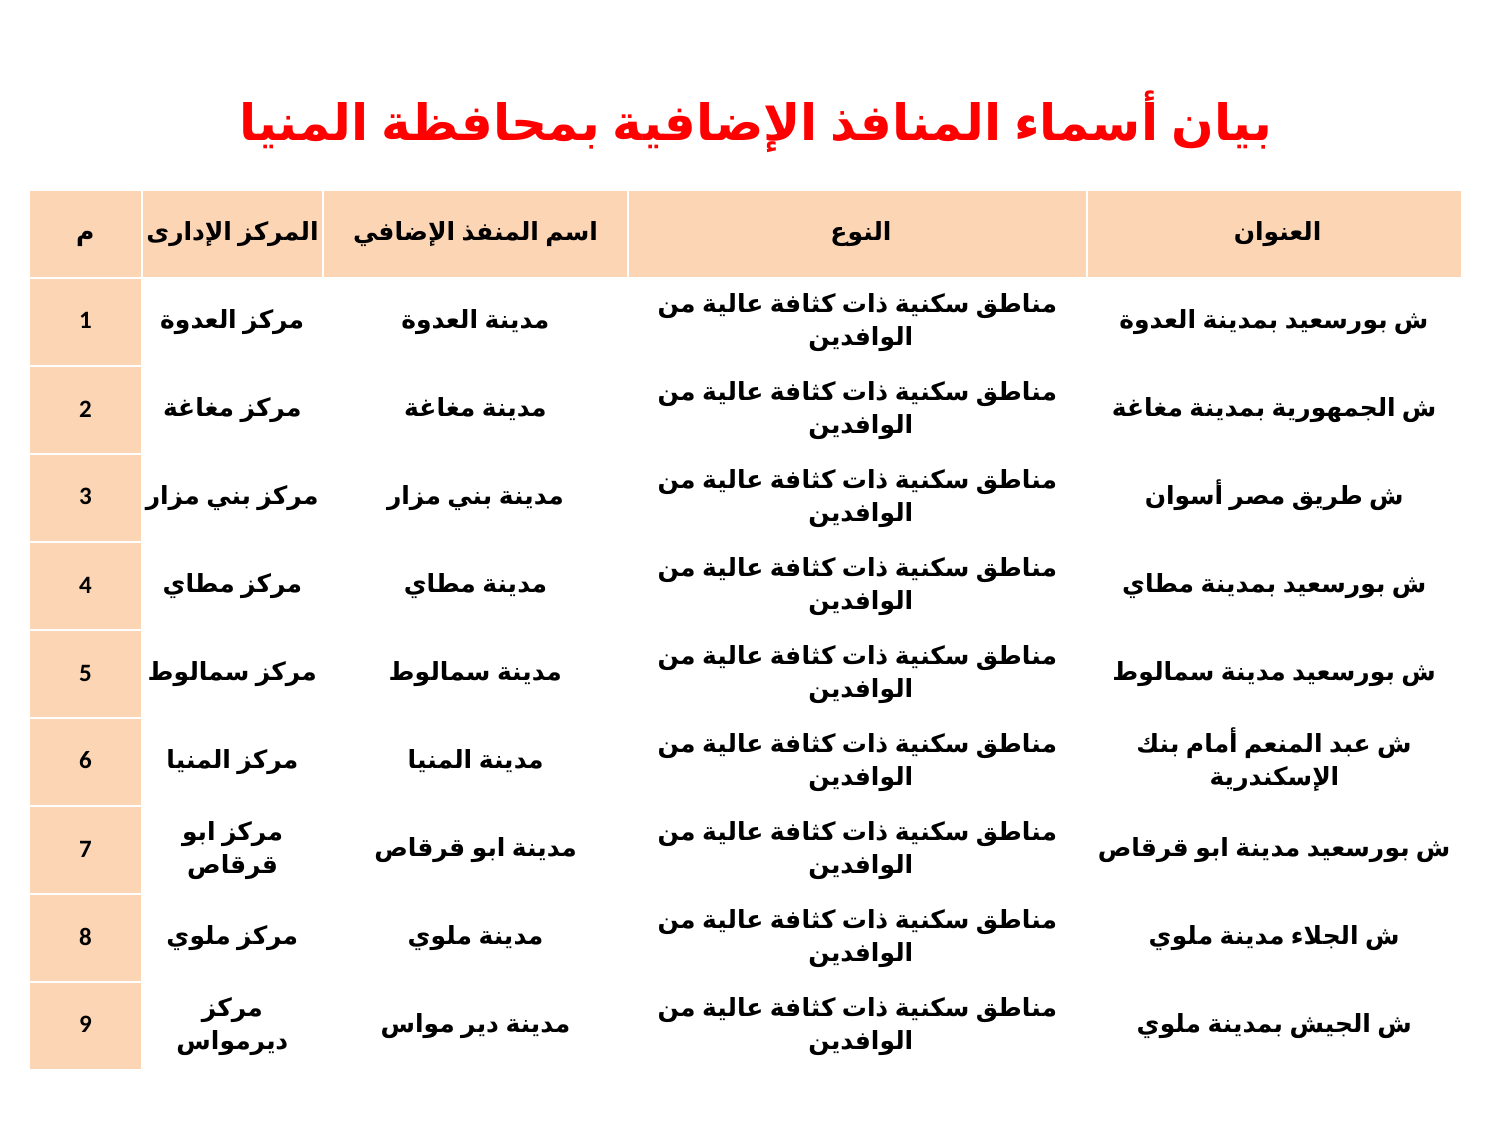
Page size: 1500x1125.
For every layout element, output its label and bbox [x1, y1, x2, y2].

table_header [143, 191, 322, 277]
table_cell [30, 543, 141, 629]
table_cell [1088, 983, 1461, 1069]
table_cell [324, 719, 627, 805]
table_cell [324, 367, 627, 453]
table_cell [1088, 543, 1461, 629]
table_cell [143, 895, 322, 981]
table_cell [30, 279, 141, 365]
table_cell [30, 455, 141, 541]
table_cell [324, 895, 627, 981]
table_header [324, 191, 627, 277]
table_cell [143, 455, 322, 541]
table_cell [30, 983, 141, 1069]
table_cell [324, 983, 627, 1069]
table_cell [143, 367, 322, 453]
table_cell [1088, 719, 1461, 805]
table_cell [1088, 631, 1461, 717]
table_cell [143, 543, 322, 629]
table_cell [324, 279, 627, 365]
table_cell [1088, 279, 1461, 365]
table_cell [30, 895, 141, 981]
table_cell [1088, 455, 1461, 541]
table_cell [30, 807, 141, 893]
table_cell [629, 631, 1086, 717]
table_header [30, 191, 141, 277]
table_cell [1088, 367, 1461, 453]
table_cell [629, 279, 1086, 365]
table_cell [143, 719, 322, 805]
table_cell [324, 807, 627, 893]
table_cell [629, 719, 1086, 805]
table_cell [324, 543, 627, 629]
table_cell [143, 279, 322, 365]
table_cell [1088, 807, 1461, 893]
table_cell [30, 631, 141, 717]
text_box [41, 83, 1471, 165]
table_header [1088, 191, 1461, 277]
table_cell [30, 367, 141, 453]
table_cell [324, 455, 627, 541]
table_cell [629, 543, 1086, 629]
table_cell [629, 455, 1086, 541]
table_cell [143, 983, 322, 1069]
table_cell [30, 719, 141, 805]
table_cell [629, 807, 1086, 893]
table_cell [629, 895, 1086, 981]
table_header [629, 191, 1086, 277]
table_cell [143, 631, 322, 717]
table_cell [629, 983, 1086, 1069]
table_cell [629, 367, 1086, 453]
table_cell [324, 631, 627, 717]
table_cell [143, 807, 322, 893]
table_cell [1088, 895, 1461, 981]
